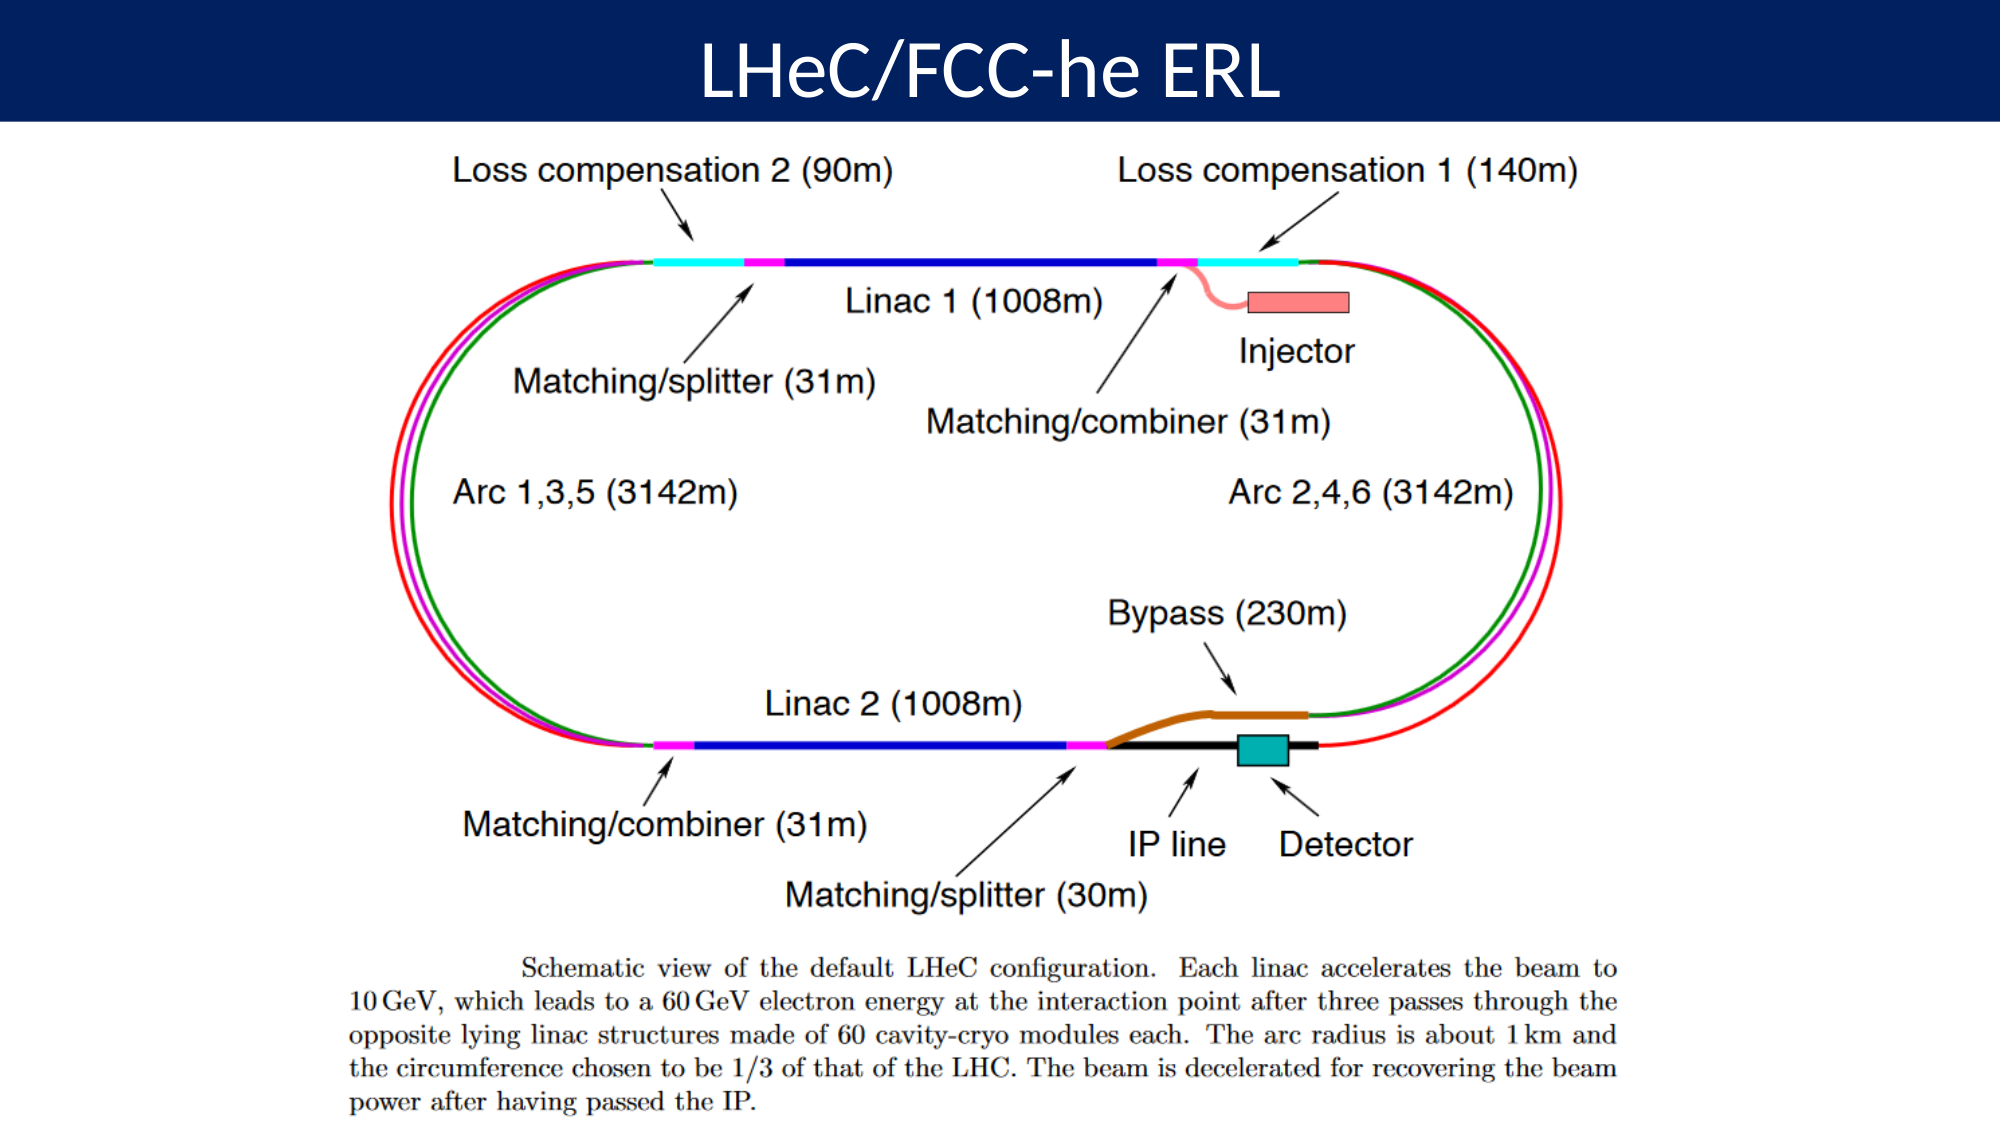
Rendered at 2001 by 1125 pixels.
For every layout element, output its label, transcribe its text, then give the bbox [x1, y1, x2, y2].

picture [323, 134, 1633, 1122]
text_box LHeC/FCC-he ERL [0, 0, 2000, 122]
